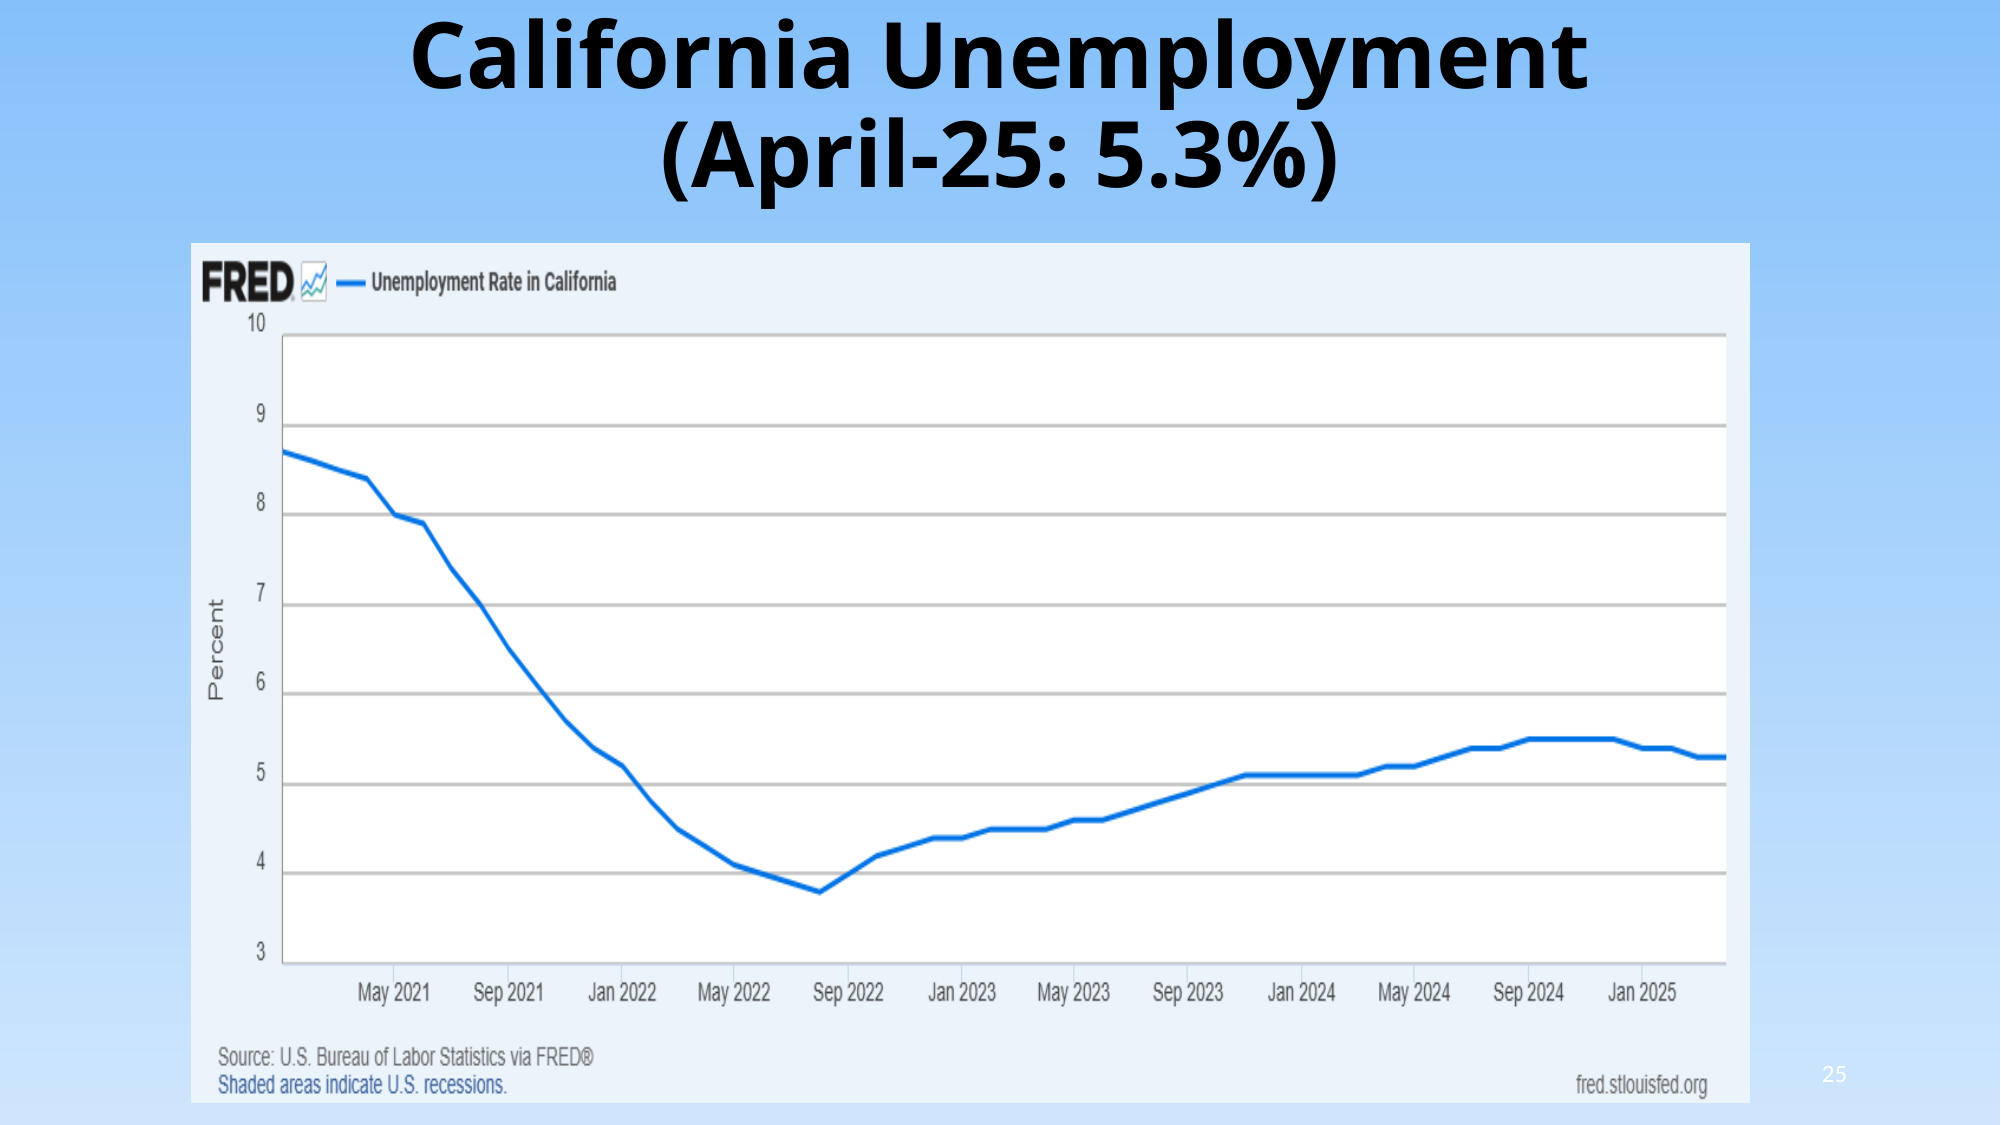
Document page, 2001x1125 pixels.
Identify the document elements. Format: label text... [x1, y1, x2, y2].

slide_number 25 [1750, 1042, 1863, 1103]
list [191, 243, 1750, 1103]
title California Unemployment (April-25: 5.3%) [137, 0, 1863, 218]
